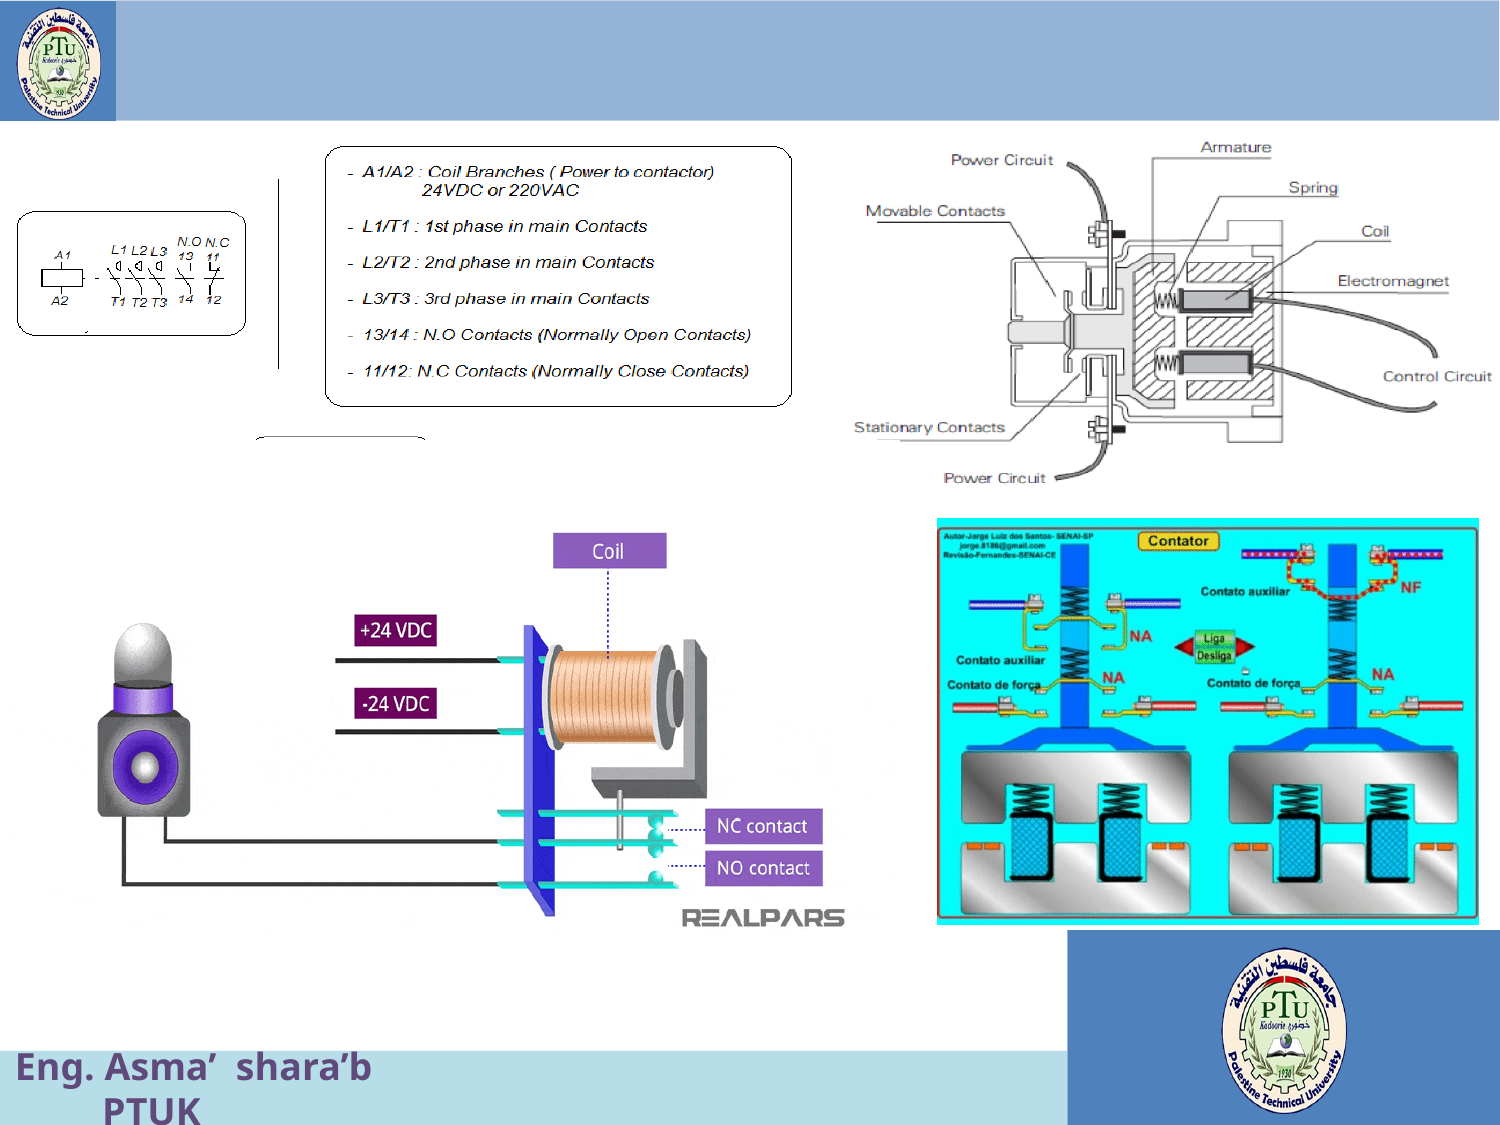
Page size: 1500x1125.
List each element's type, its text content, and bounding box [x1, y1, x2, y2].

text_box Eng. Asma’ shara’b PTUK [0, 1049, 1067, 1125]
text_box [114, 0, 1500, 123]
picture [937, 517, 1480, 925]
picture [1221, 946, 1347, 1114]
text_box [1067, 930, 1500, 1125]
text_box [0, 0, 21, 121]
picture [0, 135, 1499, 1010]
picture [16, 2, 104, 121]
text_box [101, 0, 117, 121]
